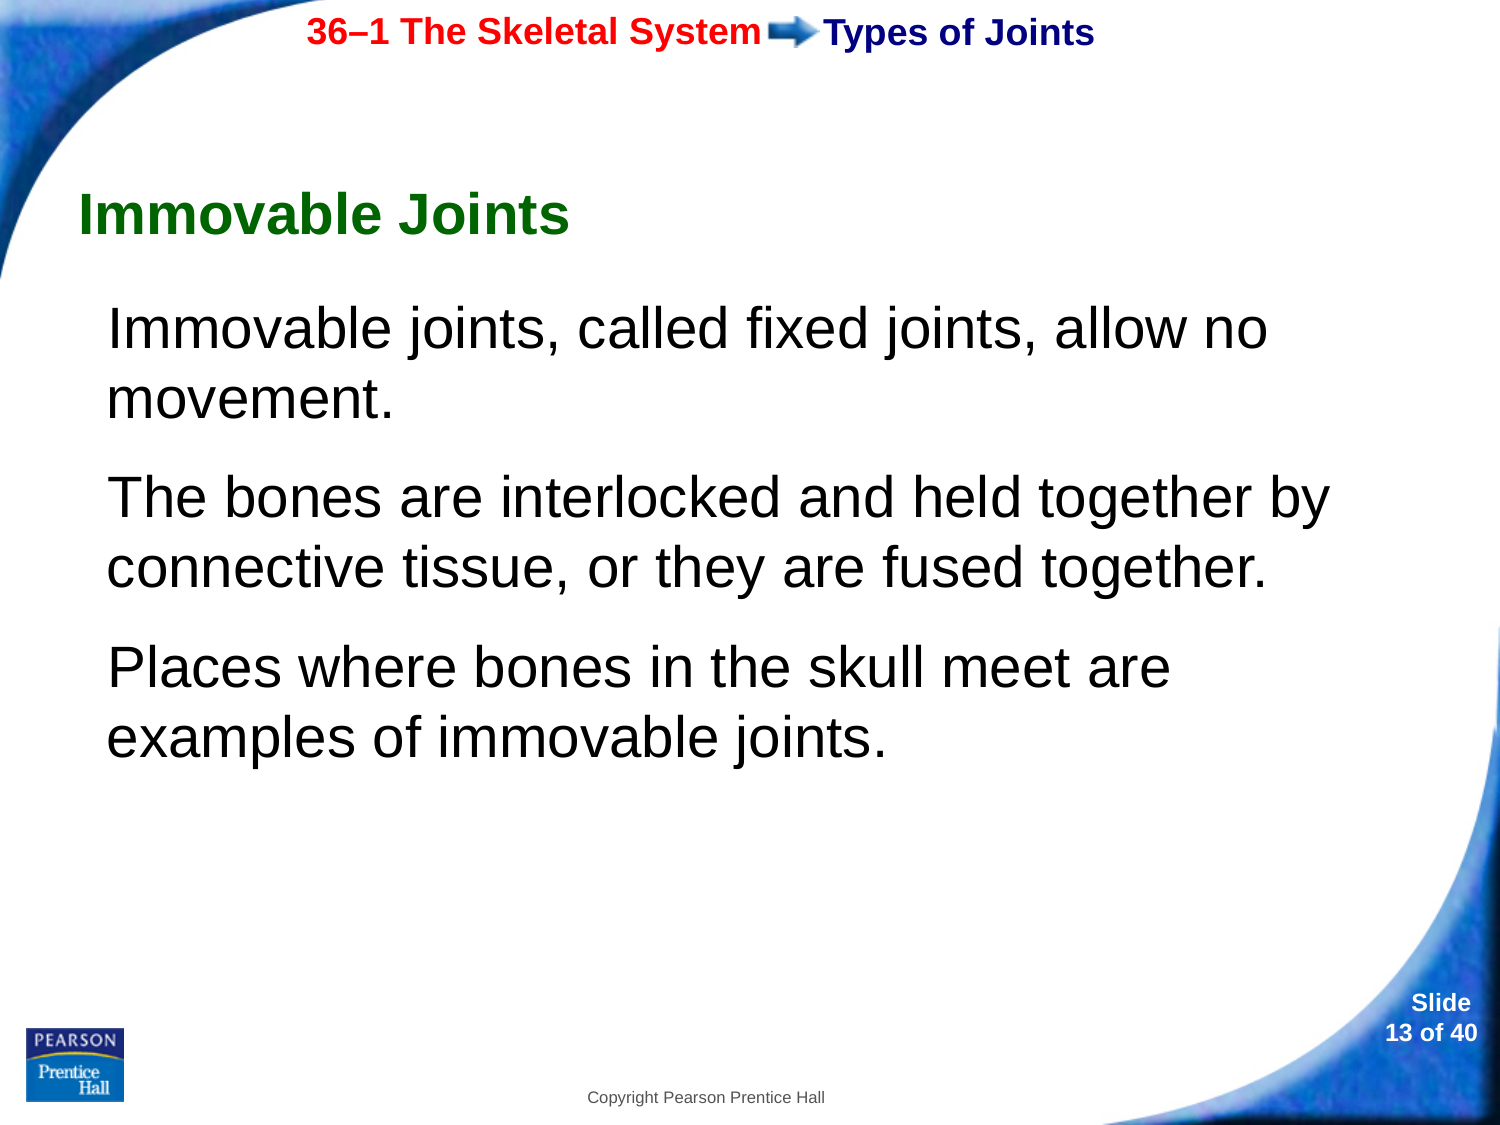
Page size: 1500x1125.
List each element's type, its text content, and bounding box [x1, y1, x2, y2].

footer Copyright Pearson Prentice Hall [468, 1078, 945, 1105]
list Immovable Joints Immovable joints, called fixed joints, allow no movement. The bones are interlocked and held together by connective tissue, or they are fused together. Places where bones in the skull meet are examples of immovable joints. [44, 179, 1448, 976]
title Types of Joints [807, 0, 1477, 76]
picture [0, 0, 1500, 1125]
